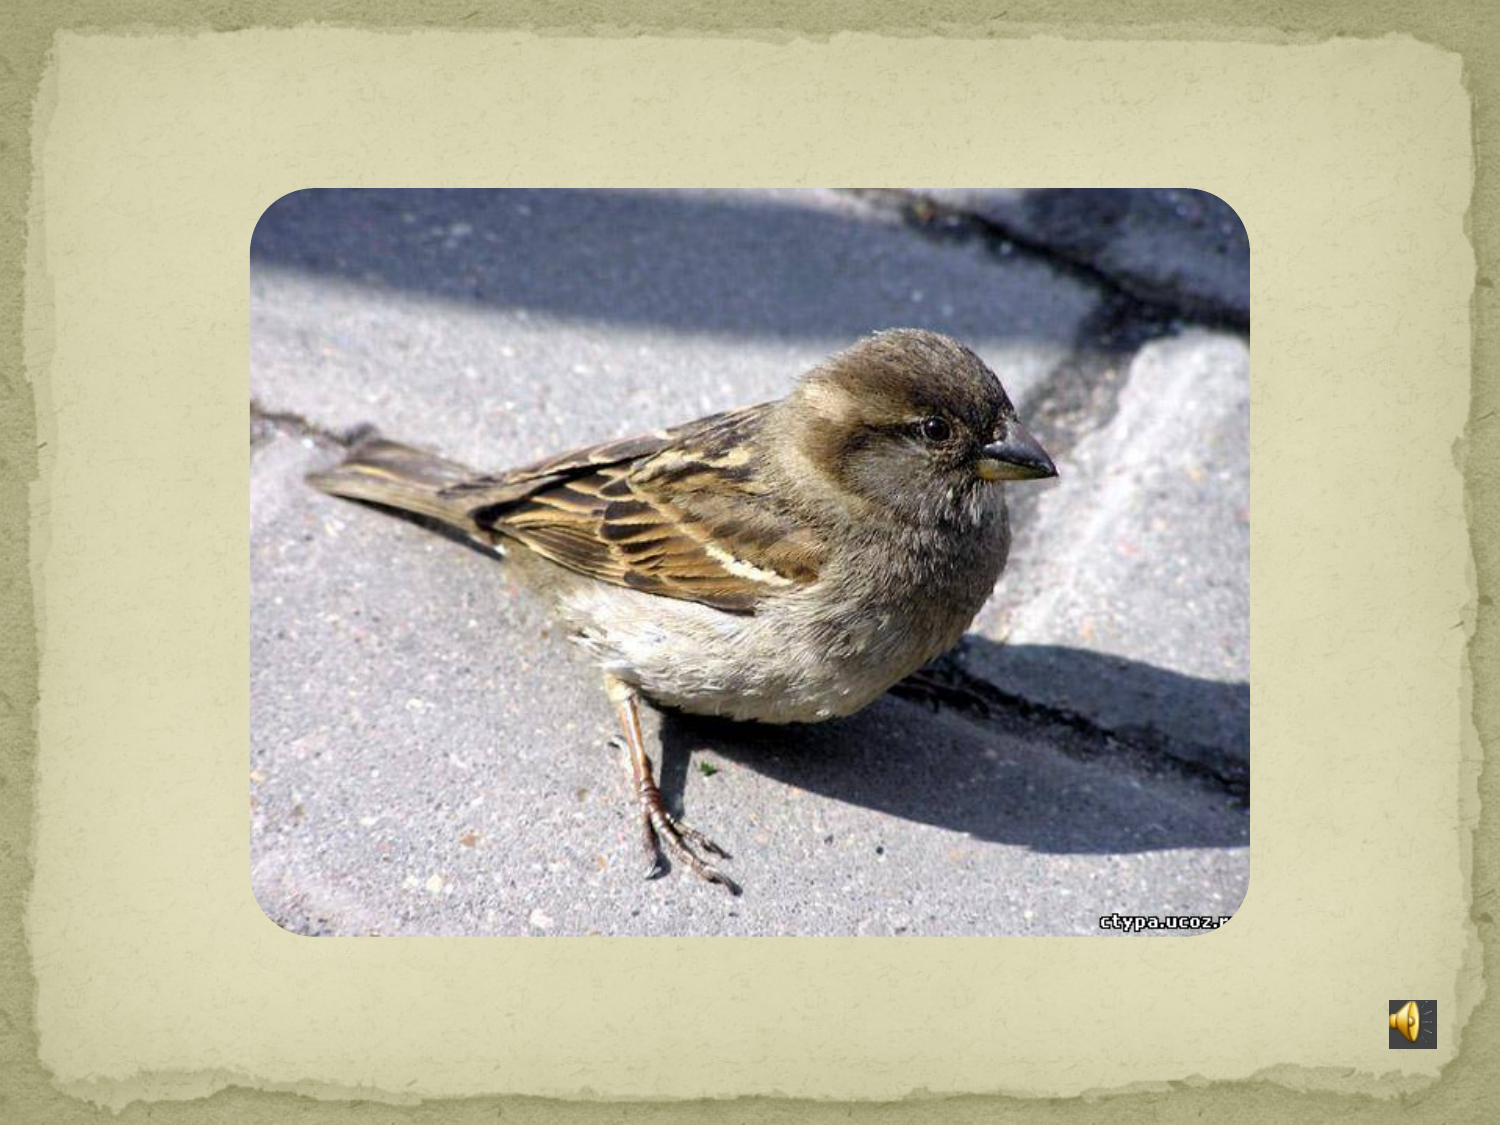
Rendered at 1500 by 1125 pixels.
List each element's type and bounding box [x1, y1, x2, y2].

picture [249, 188, 1250, 937]
picture [1388, 1000, 1437, 1049]
